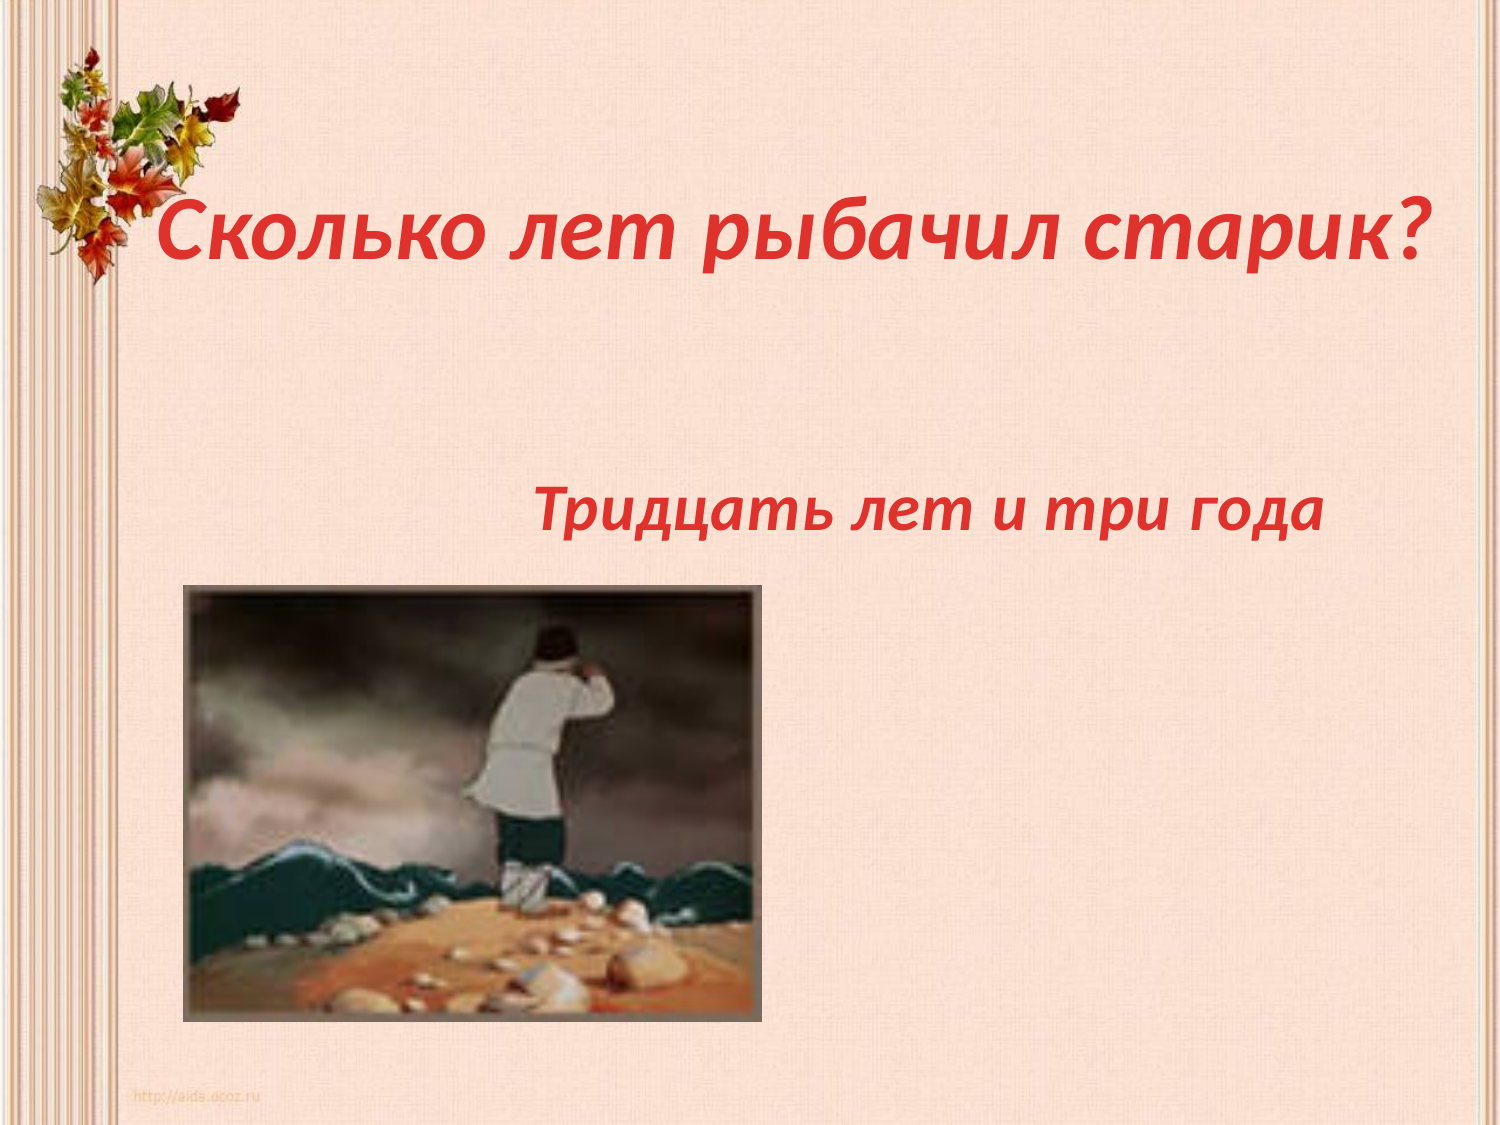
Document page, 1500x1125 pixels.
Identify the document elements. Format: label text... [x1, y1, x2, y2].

text_box Тридцать лет и три года [517, 456, 1342, 551]
picture [0, 0, 1500, 1125]
text_box Сколько лет рыбачил старик? [142, 160, 1452, 286]
